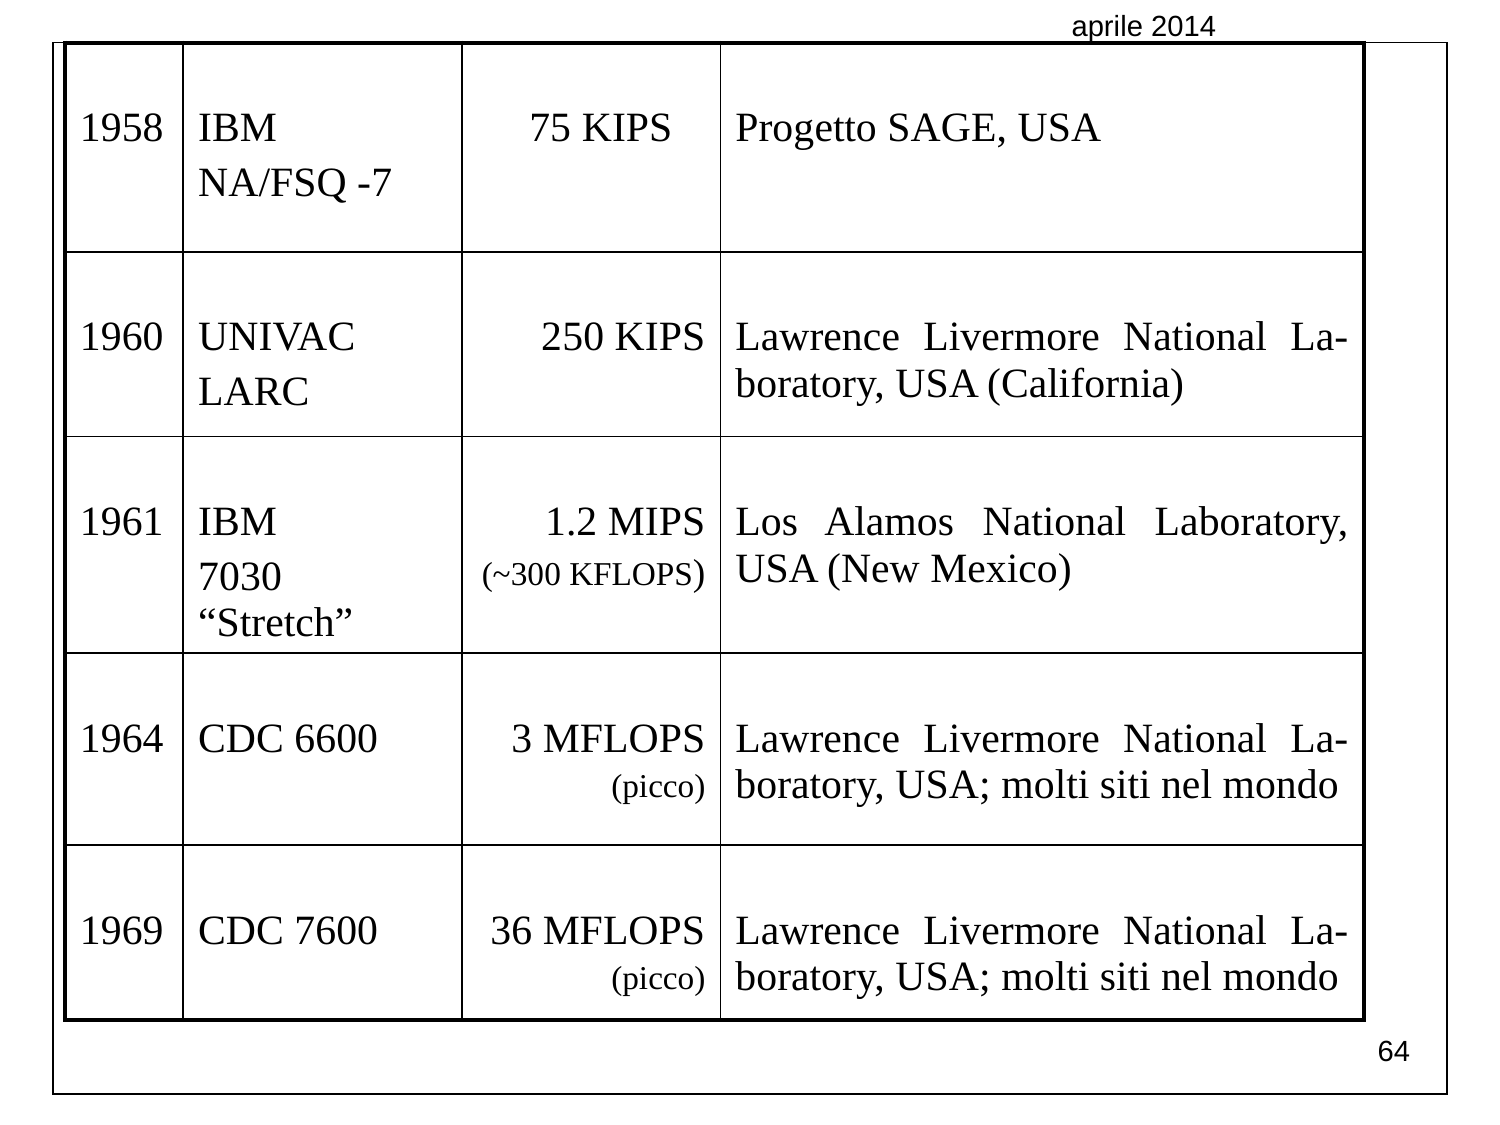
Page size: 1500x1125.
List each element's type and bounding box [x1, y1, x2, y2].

text_box [52, 0, 1448, 1095]
